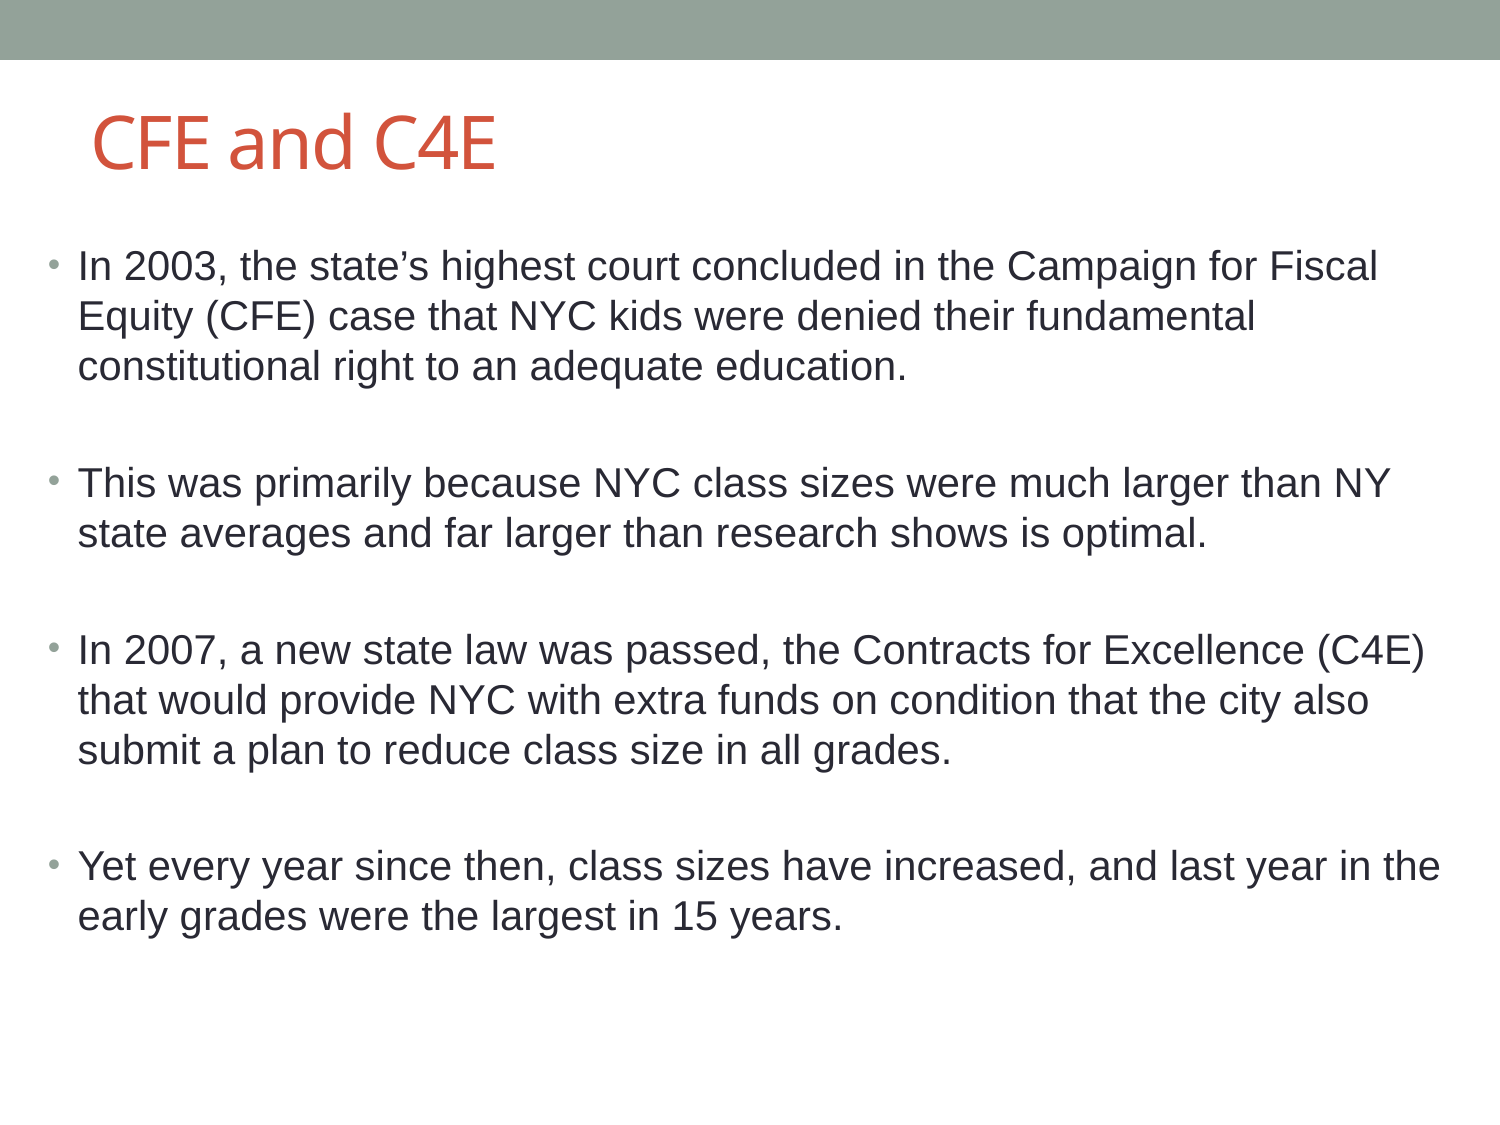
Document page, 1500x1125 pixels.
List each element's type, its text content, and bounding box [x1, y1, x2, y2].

title CFE and C4E [75, 87, 1425, 178]
list In 2003, the state’s highest court concluded in the Campaign for Fiscal Equity (CFE) case that NYC kids were denied their fundamental constitutional right to an adequate education. This was primarily because NYC class sizes were much larger than NY state averages and far larger than research shows is optimal. In 2007, a new state law was passed, the Contracts for Excellence (C4E) that would provide NYC with extra funds on condition that the city also submit a plan to reduce class size in all grades. Yet every year since then, class sizes have increased, and last year in the early grades were the largest in 15 years. [32, 178, 1465, 1107]
